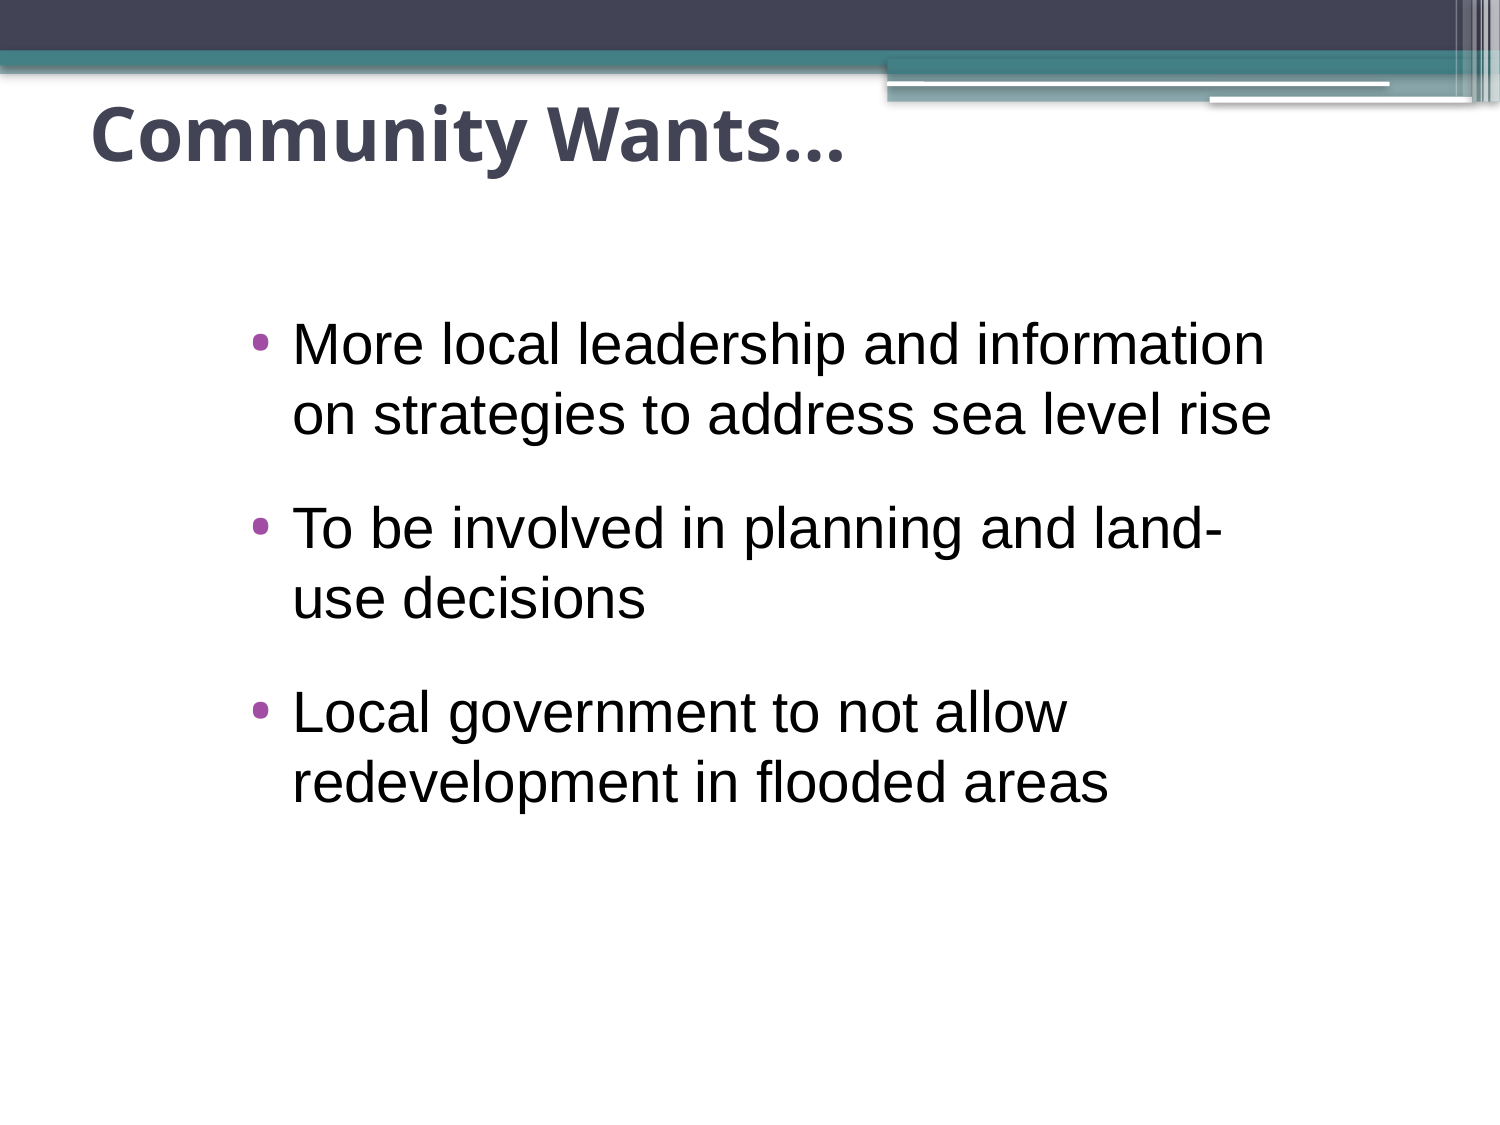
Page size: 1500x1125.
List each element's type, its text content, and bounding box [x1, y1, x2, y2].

list More local leadership and information on strategies to address sea level rise To be involved in planning and land-use decisions Local government to not allow redevelopment in flooded areas [217, 299, 1296, 1037]
title Community Wants… [75, 44, 1425, 220]
